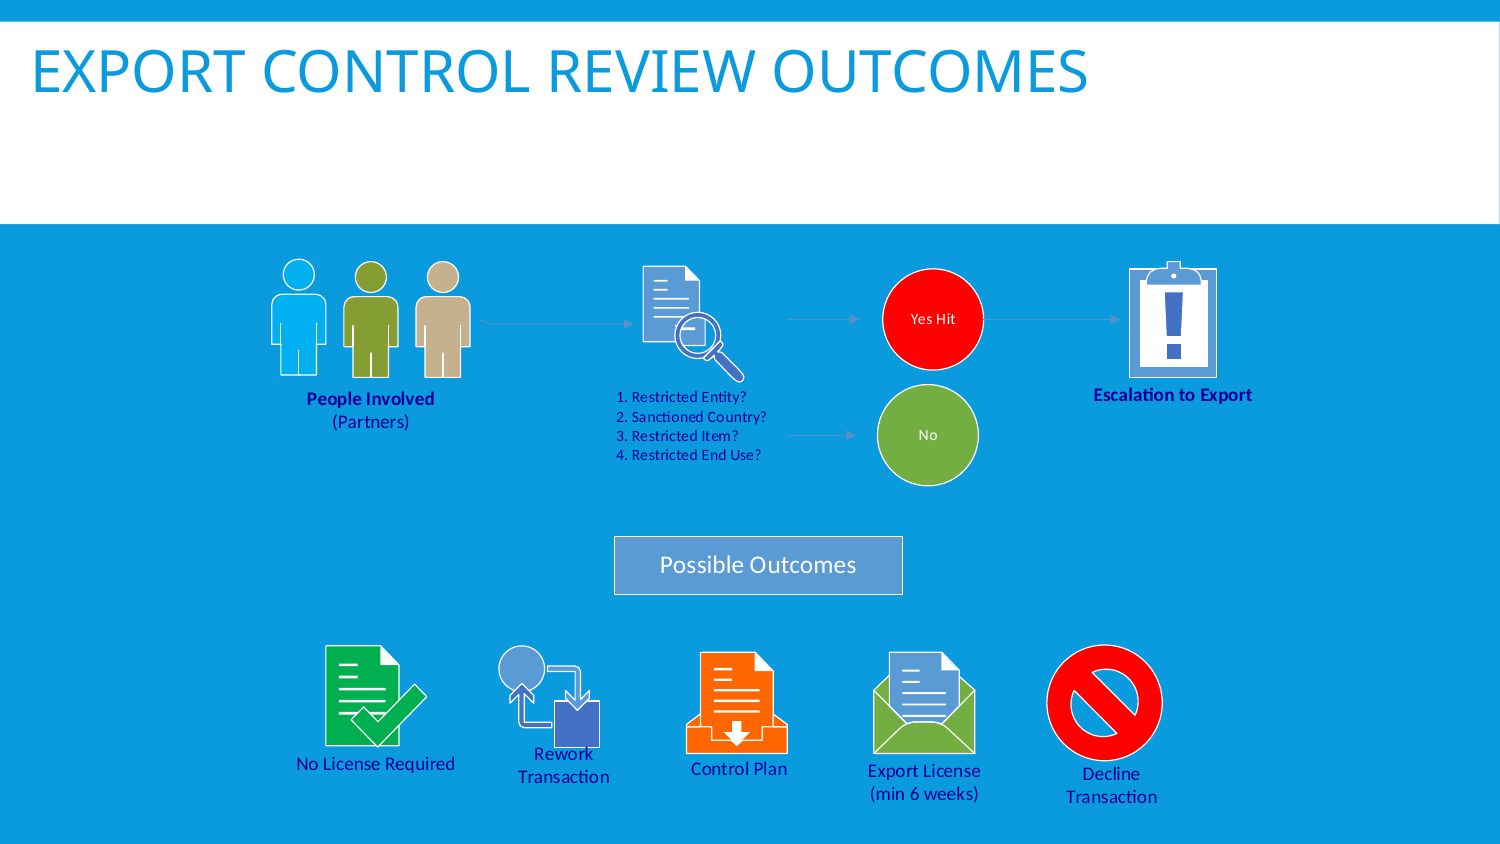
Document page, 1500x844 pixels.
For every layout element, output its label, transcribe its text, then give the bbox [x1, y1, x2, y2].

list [269, 256, 1268, 819]
title Export Control Review Outcomes [15, 17, 1219, 131]
